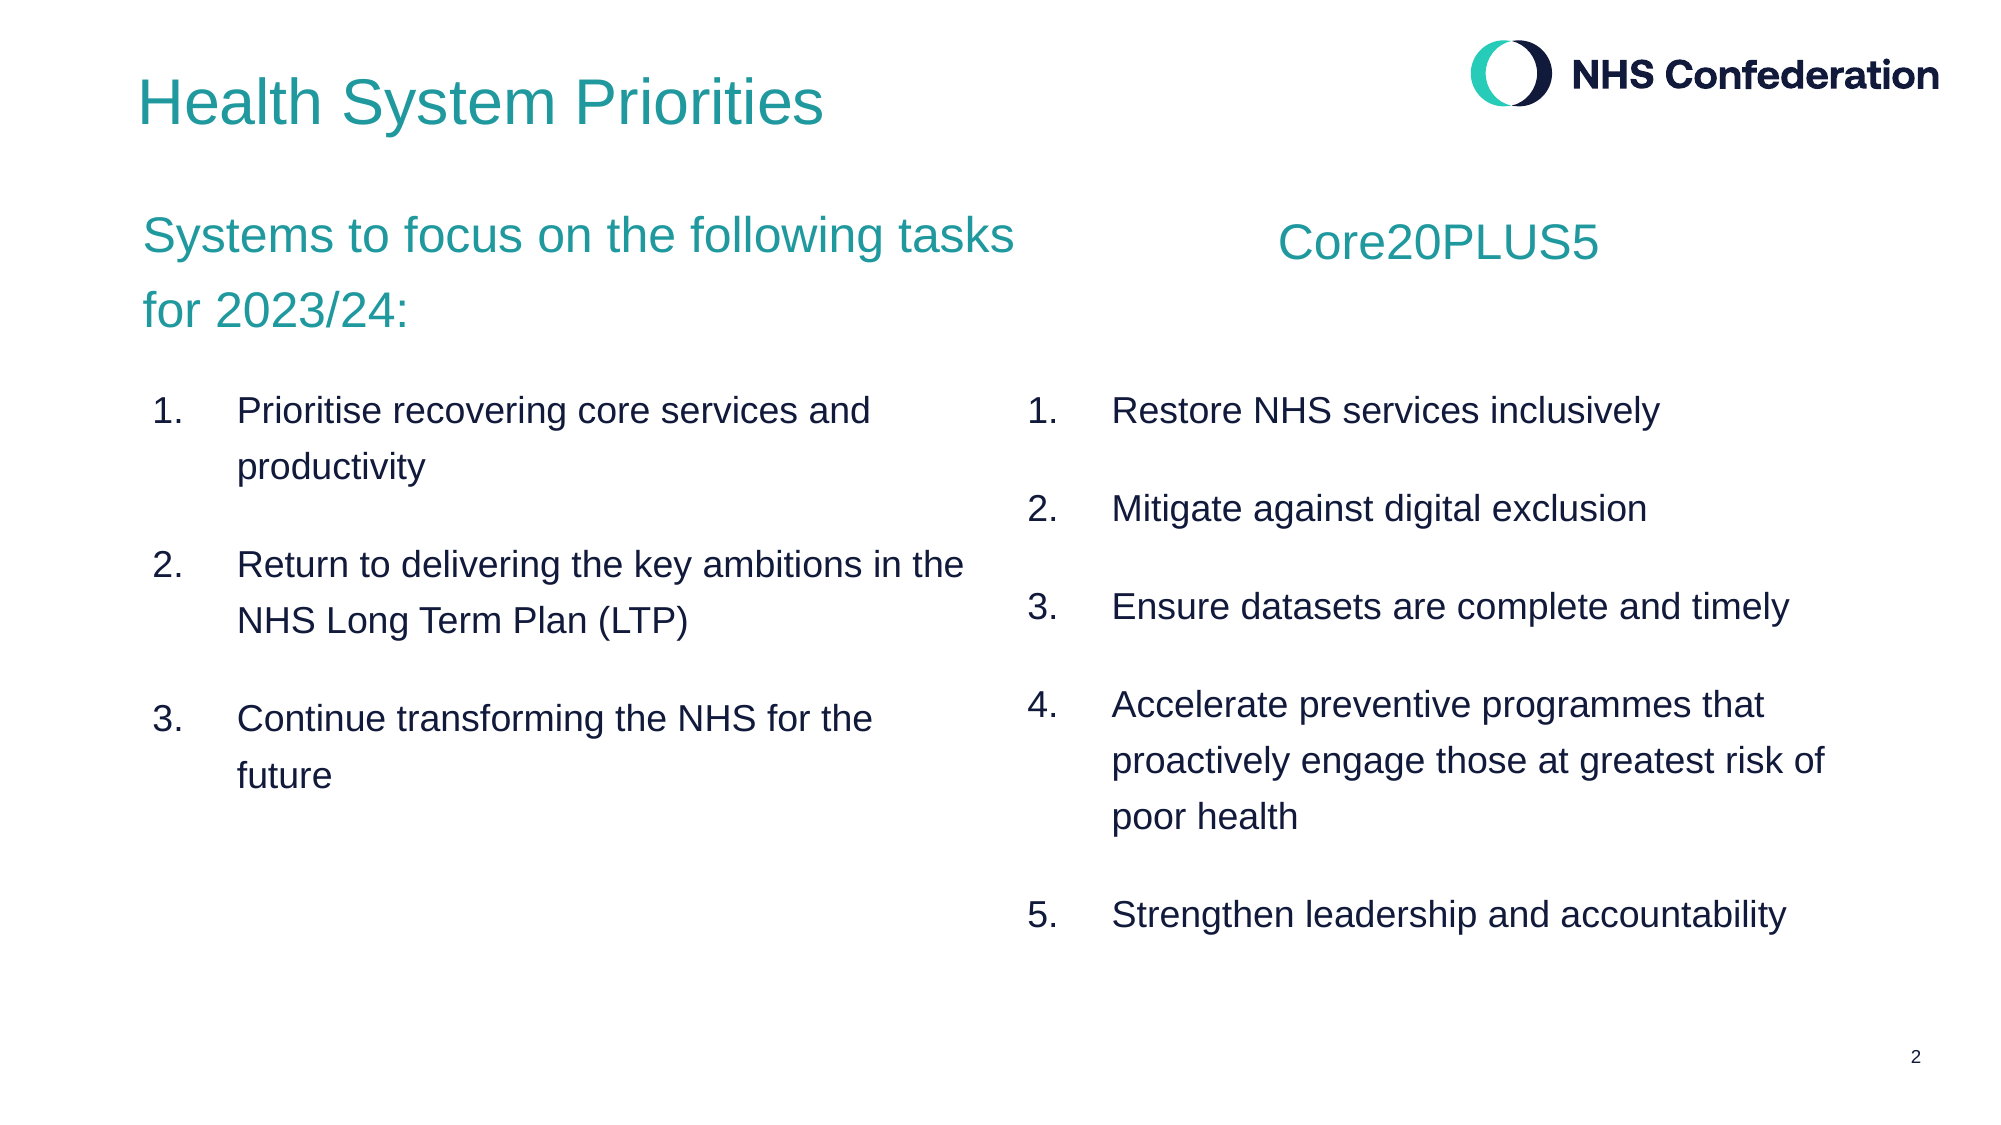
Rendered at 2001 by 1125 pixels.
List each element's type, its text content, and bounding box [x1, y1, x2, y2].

text_box Restore NHS services inclusively Mitigate against digital exclusion Ensure datasets are complete and timely Accelerate preventive programmes that proactively engage those at greatest risk of poor health Strengthen leadership and accountability [1012, 367, 1863, 972]
text_box Systems to focus on the following tasks for 2023/24: [142, 187, 1071, 368]
text_box Prioritise recovering core services and productivity Return to delivering the key ambitions in the NHS Long Term Plan (LTP) Continue transforming the NHS for the future [137, 367, 984, 972]
text_box Core20PLUS5 [1263, 187, 2000, 323]
title Health System Priorities [137, 59, 1863, 278]
slide_number 2 [1790, 1044, 1922, 1081]
